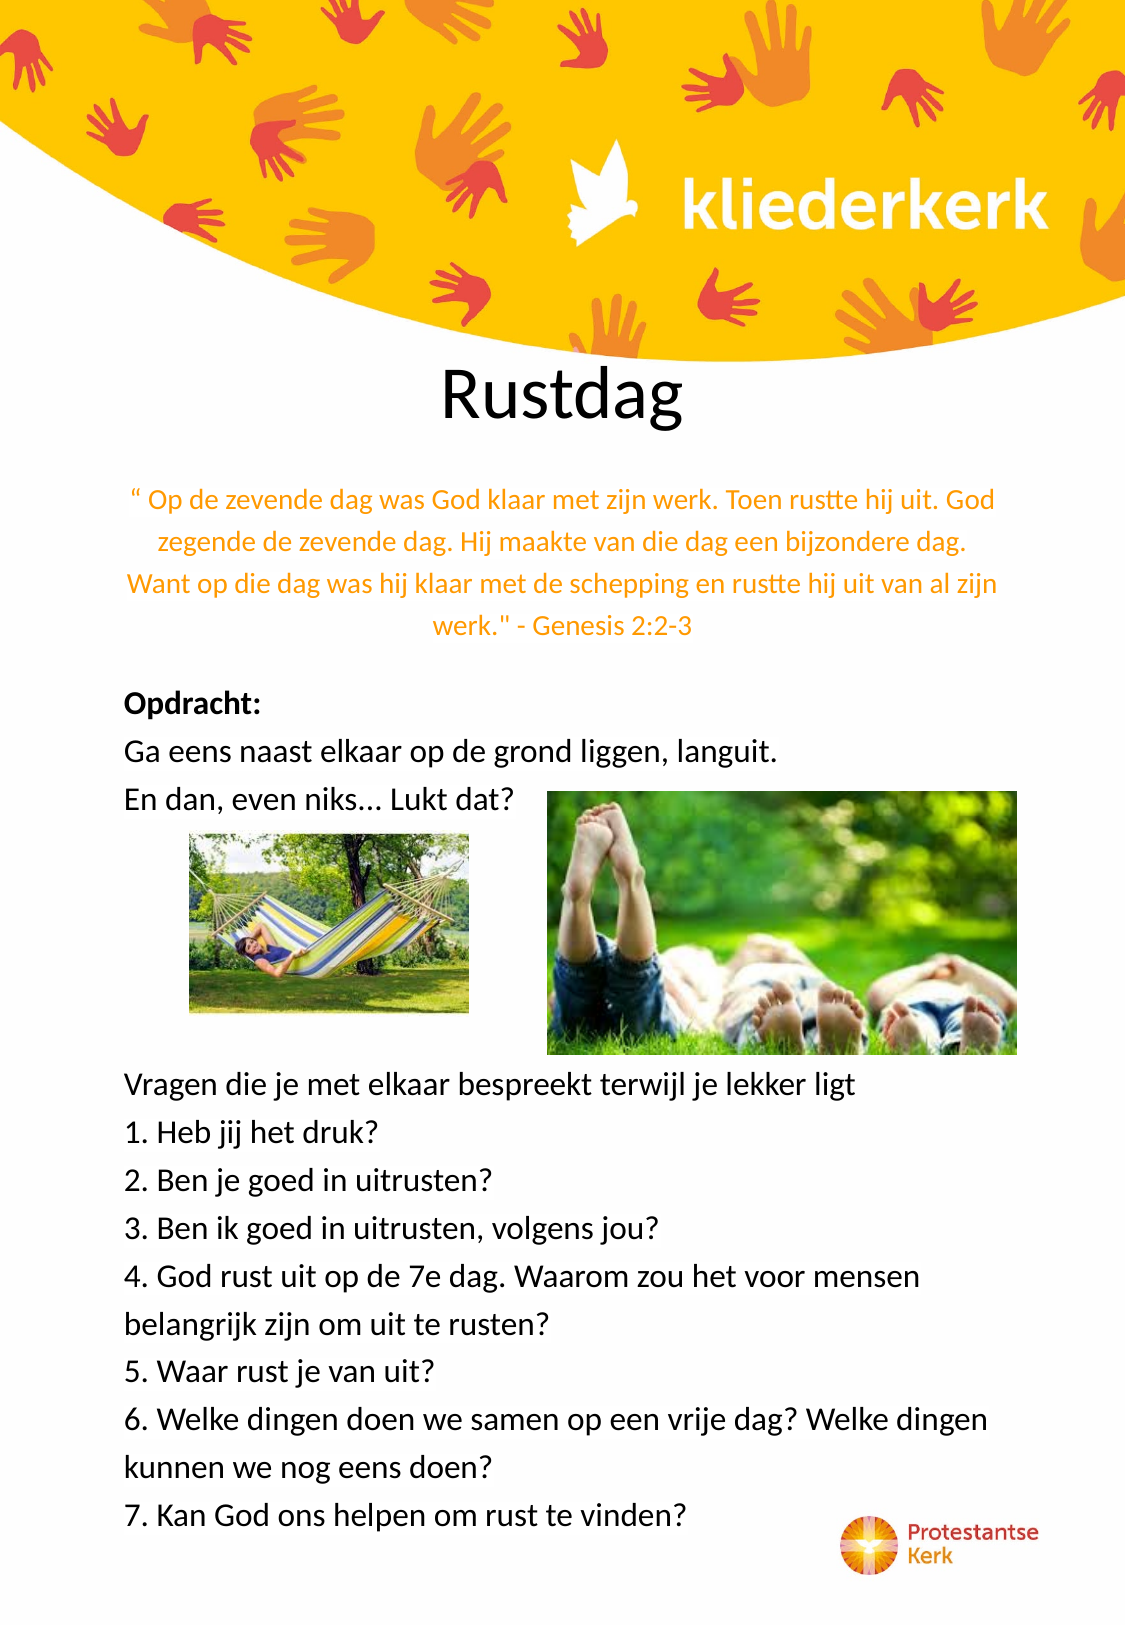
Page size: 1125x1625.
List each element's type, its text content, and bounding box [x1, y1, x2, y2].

picture [0, 0, 1125, 1625]
text_box Rustdag “ Op de zevende dag was God klaar met zijn werk. Toen rustte hij uit. God zegende de zevende dag. Hij maakte van die dag een bijzondere dag. Want op die dag was hij klaar met de schepping en rustte hij uit van al zijn werk." - Genesis 2:2-3 Opdracht: Ga eens naast elkaar op de grond liggen, languit. En dan, even niks... Lukt dat? Vragen die je met elkaar bespreekt terwijl je lekker ligt 1. Heb jij het druk? 2. Ben je goed in uitrusten? 3. Ben ik goed in uitrusten, volgens jou? 4. God rust uit op de 7e dag. Waarom zou het voor mensen belangrijk zijn om uit te rusten? 5. Waar rust je van uit? 6. Welke dingen doen we samen op een vrije dag? Welke dingen kunnen we nog eens doen? 7. Kan God ons helpen om rust te vinden? [108, 328, 1017, 1369]
